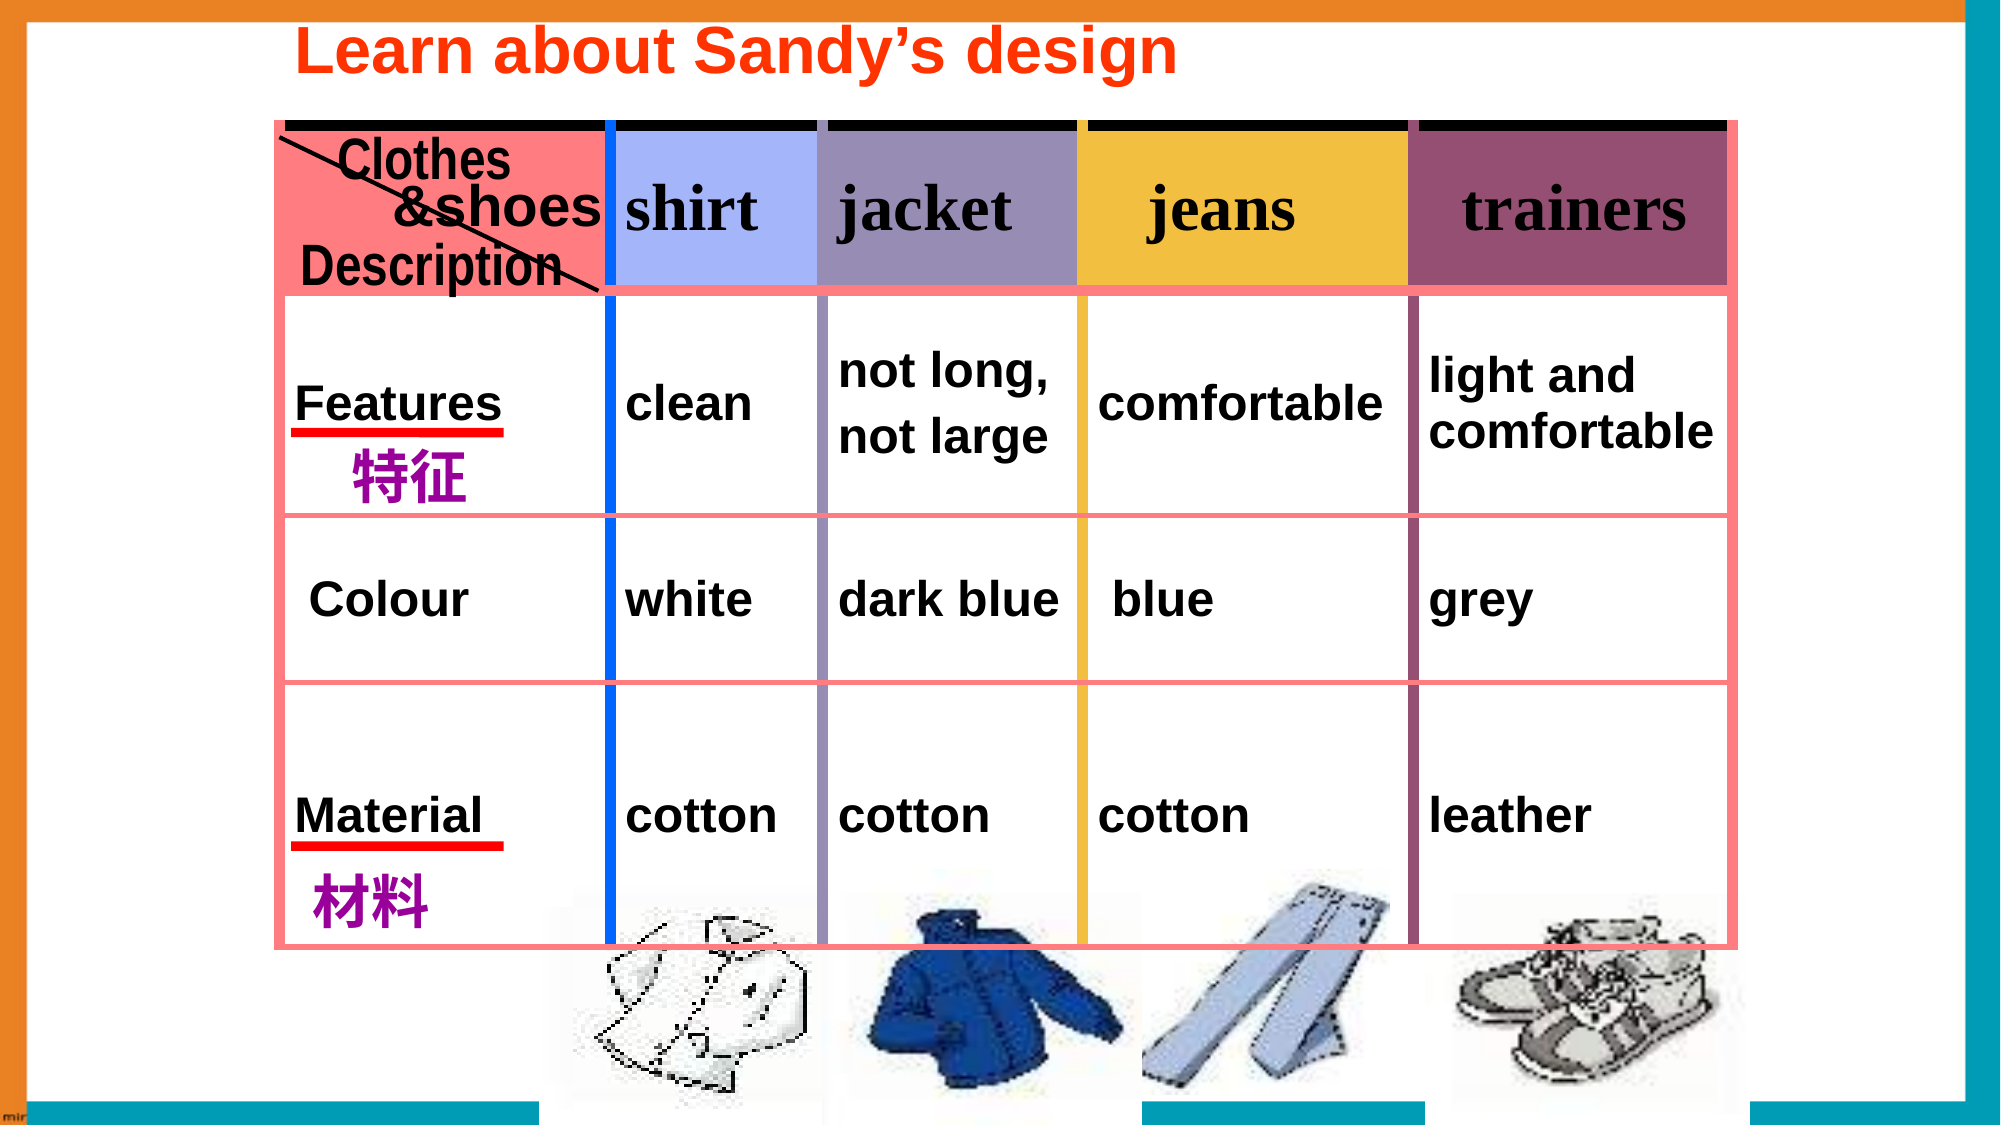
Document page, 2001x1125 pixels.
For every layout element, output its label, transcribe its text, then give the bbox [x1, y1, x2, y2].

table_cell blue [1088, 518, 1408, 680]
text_box Clothes [291, 113, 545, 199]
text_box Description [249, 220, 615, 305]
table_cell Material [285, 685, 605, 944]
text_box 材料 [249, 857, 493, 943]
table_header jacket [828, 131, 1077, 285]
table_cell dark blue [828, 518, 1077, 680]
table_cell leather [1419, 685, 1727, 944]
table_cell not long, not large [828, 296, 1077, 513]
table_header trainers [1419, 131, 1727, 285]
table_cell clean [616, 296, 817, 513]
table_cell Features [285, 305, 605, 513]
table_cell cotton [1088, 685, 1408, 944]
picture [0, 0, 2001, 1125]
table_cell cotton [616, 685, 817, 857]
text_box 特征 [291, 432, 528, 518]
table_cell Colour [285, 518, 605, 680]
table_cell cotton [828, 685, 1077, 869]
text_box &shoes [373, 160, 622, 246]
table_header jeans [1088, 131, 1408, 285]
table_header [285, 131, 373, 220]
table_header [545, 131, 605, 160]
table_cell comfortable [1088, 296, 1408, 513]
table_cell light and comfortable [1419, 296, 1727, 513]
table_header shirt [616, 131, 817, 285]
table_cell white [616, 518, 817, 680]
table_cell grey [1419, 518, 1727, 680]
text_box Learn about Sandy’s design [279, 0, 1420, 95]
